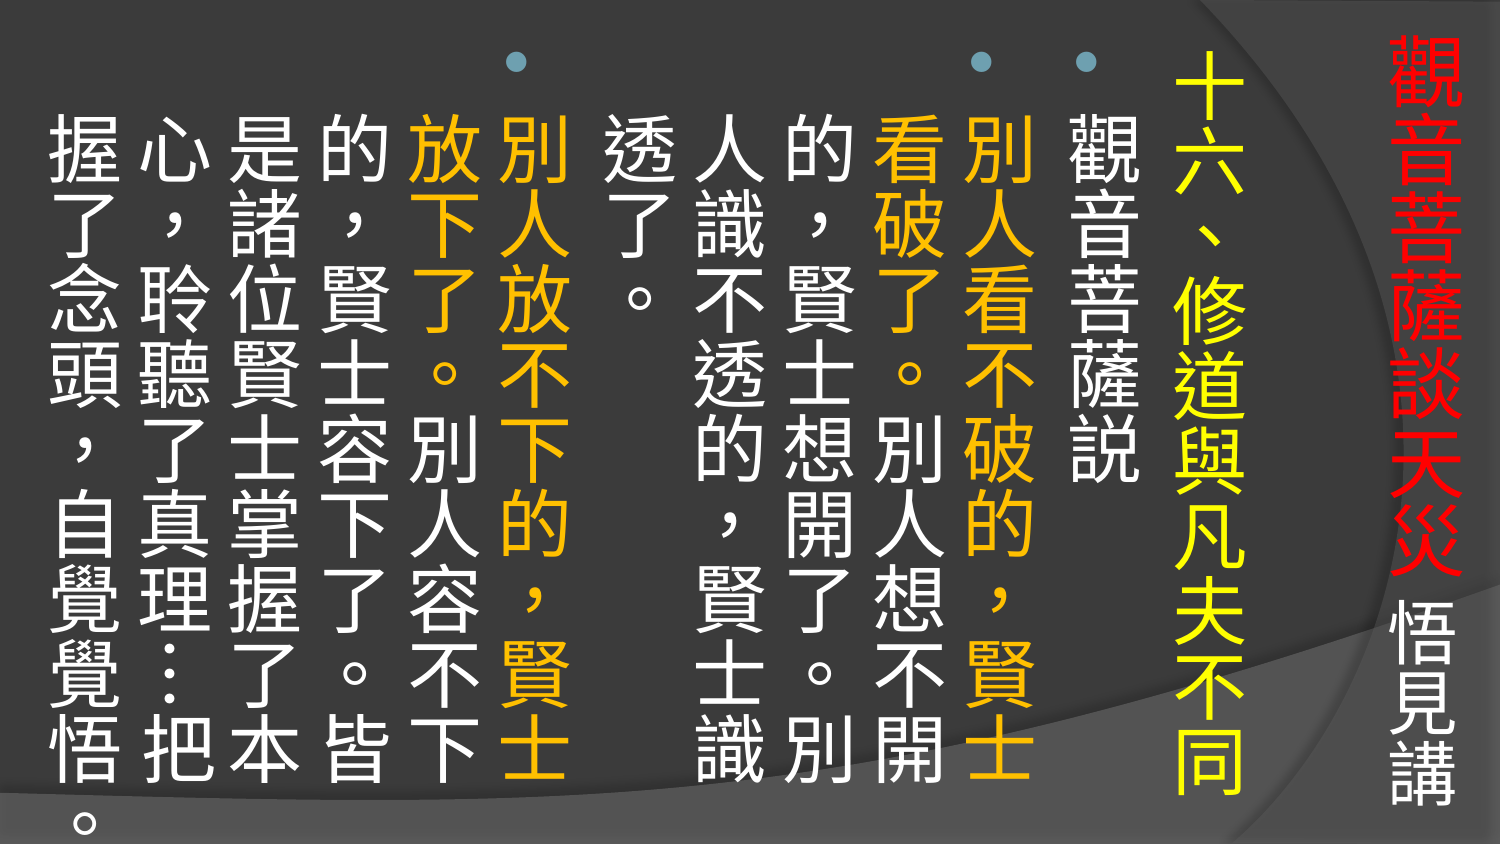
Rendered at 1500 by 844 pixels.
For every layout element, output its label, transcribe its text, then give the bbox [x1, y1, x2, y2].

title 觀音菩薩談天災 悟見講 [1364, 21, 1483, 820]
list 十六、修道與凡夫不同 觀音菩薩説 別人看不破的，賢士看破了。別人想不開的，賢士想開了。別人識不透的，賢士識透了。 別人放不下的，賢士放下了。別人容不下的，賢士容下了。皆是諸位賢士掌握了本心，聆聽了真理…把握了念頭，自覺覺悟。 [29, 27, 1365, 820]
